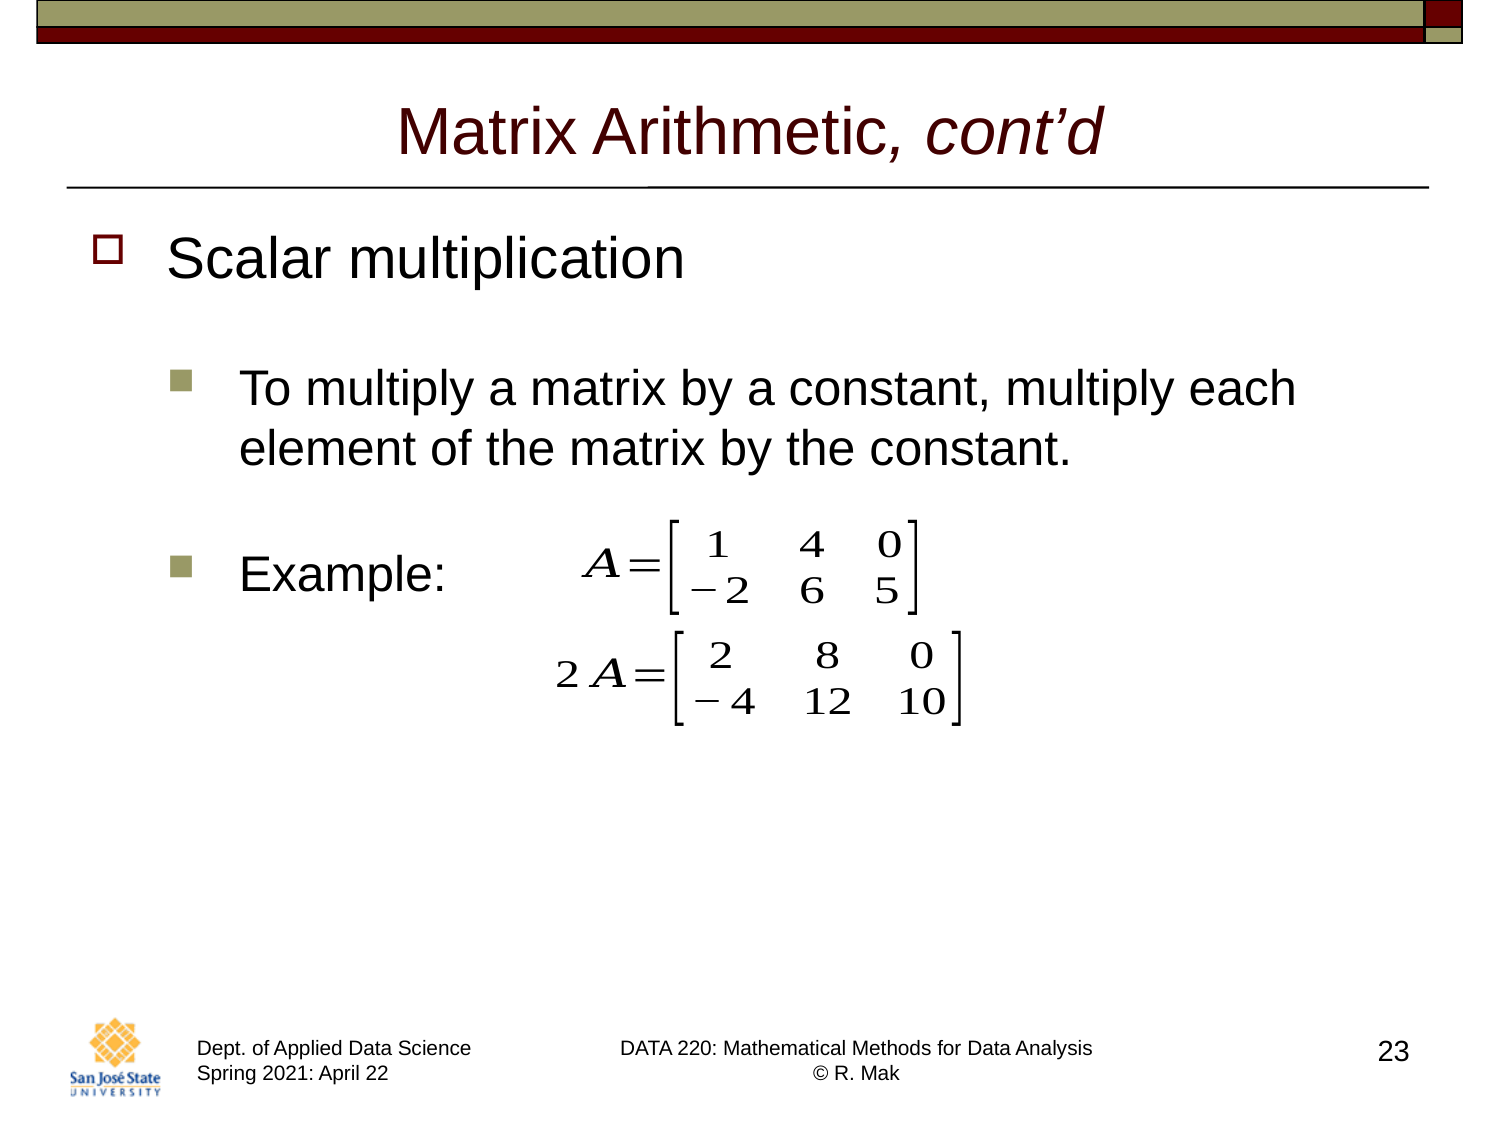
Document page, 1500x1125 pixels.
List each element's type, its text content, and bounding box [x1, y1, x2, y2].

title Matrix Arithmetic, cont’d [75, 67, 1425, 175]
list Scalar multiplication To multiply a matrix by a constant, multiply each element of the matrix by the constant. Example: [75, 212, 1425, 578]
slide_number 23 [1305, 1025, 1425, 1100]
picture [60, 1012, 166, 1112]
